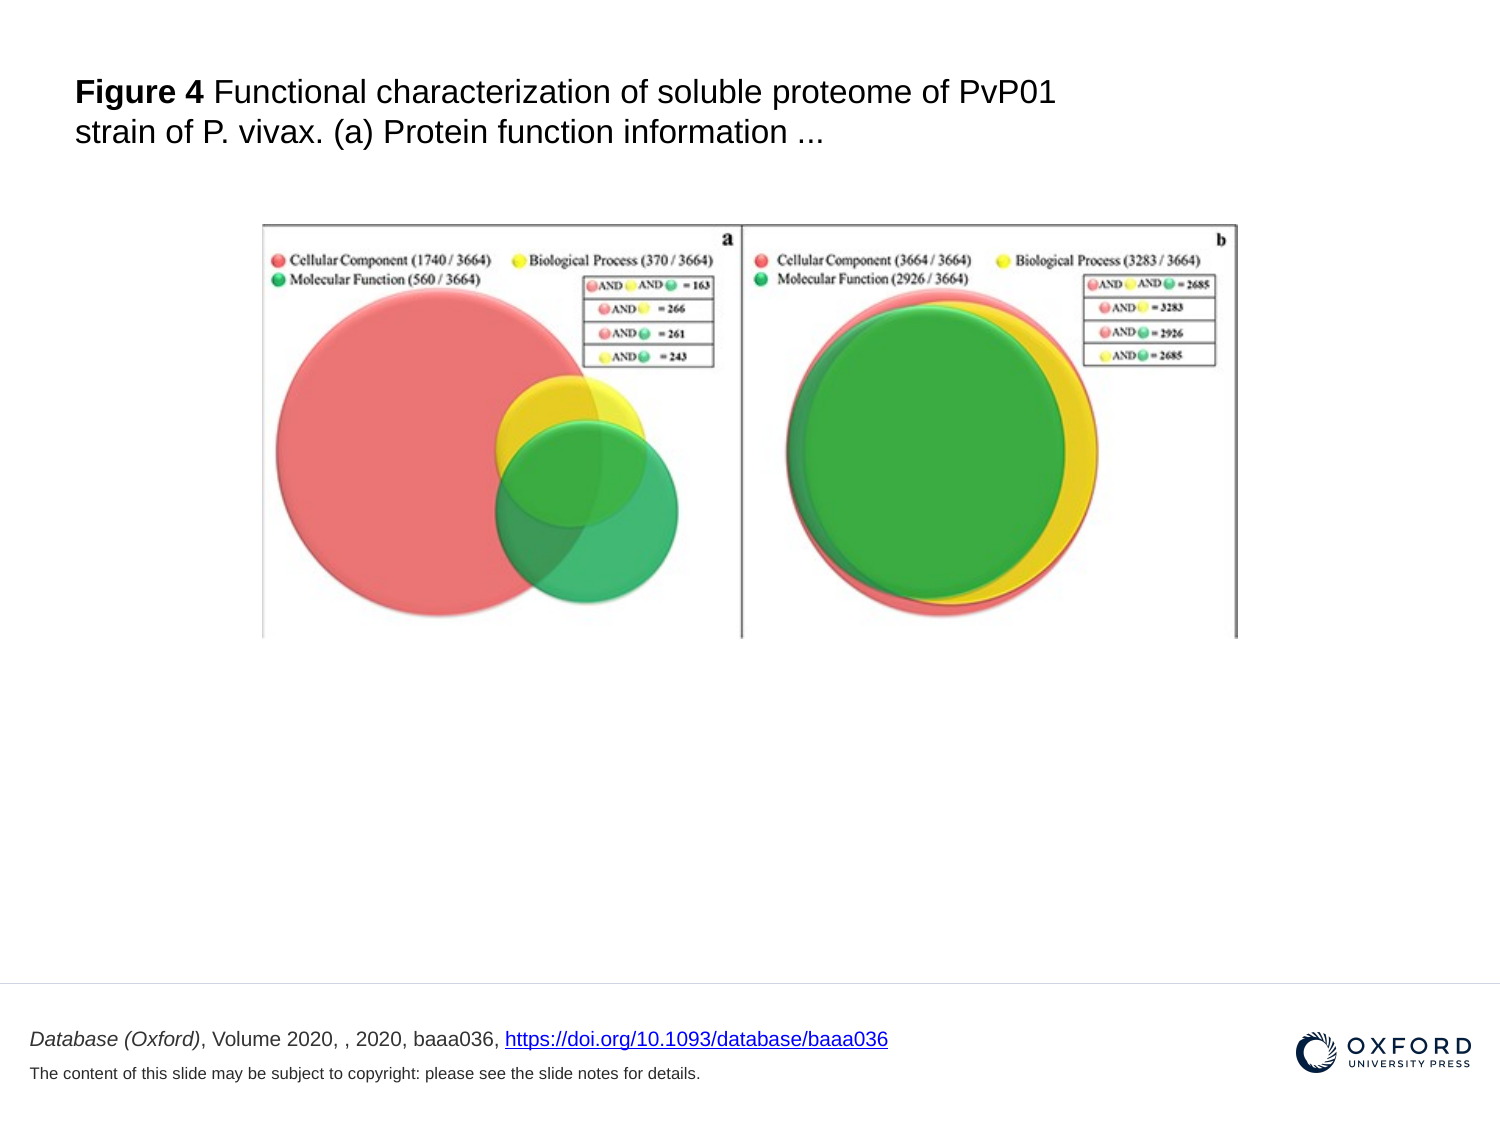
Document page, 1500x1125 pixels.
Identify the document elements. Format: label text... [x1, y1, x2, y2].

footer Database (Oxford), Volume 2020, , 2020, baaa036, https://doi.org/10.1093/database/baaa036 The content of this slide may be subject to copyright: please see the slide notes for details. [0, 983, 1260, 1125]
picture [262, 224, 1238, 639]
title Figure 4 Functional characterization of soluble proteome of PvP01 strain of P. vivax. (a) Protein function information ... [75, 69, 1078, 171]
picture [1296, 1032, 1471, 1073]
